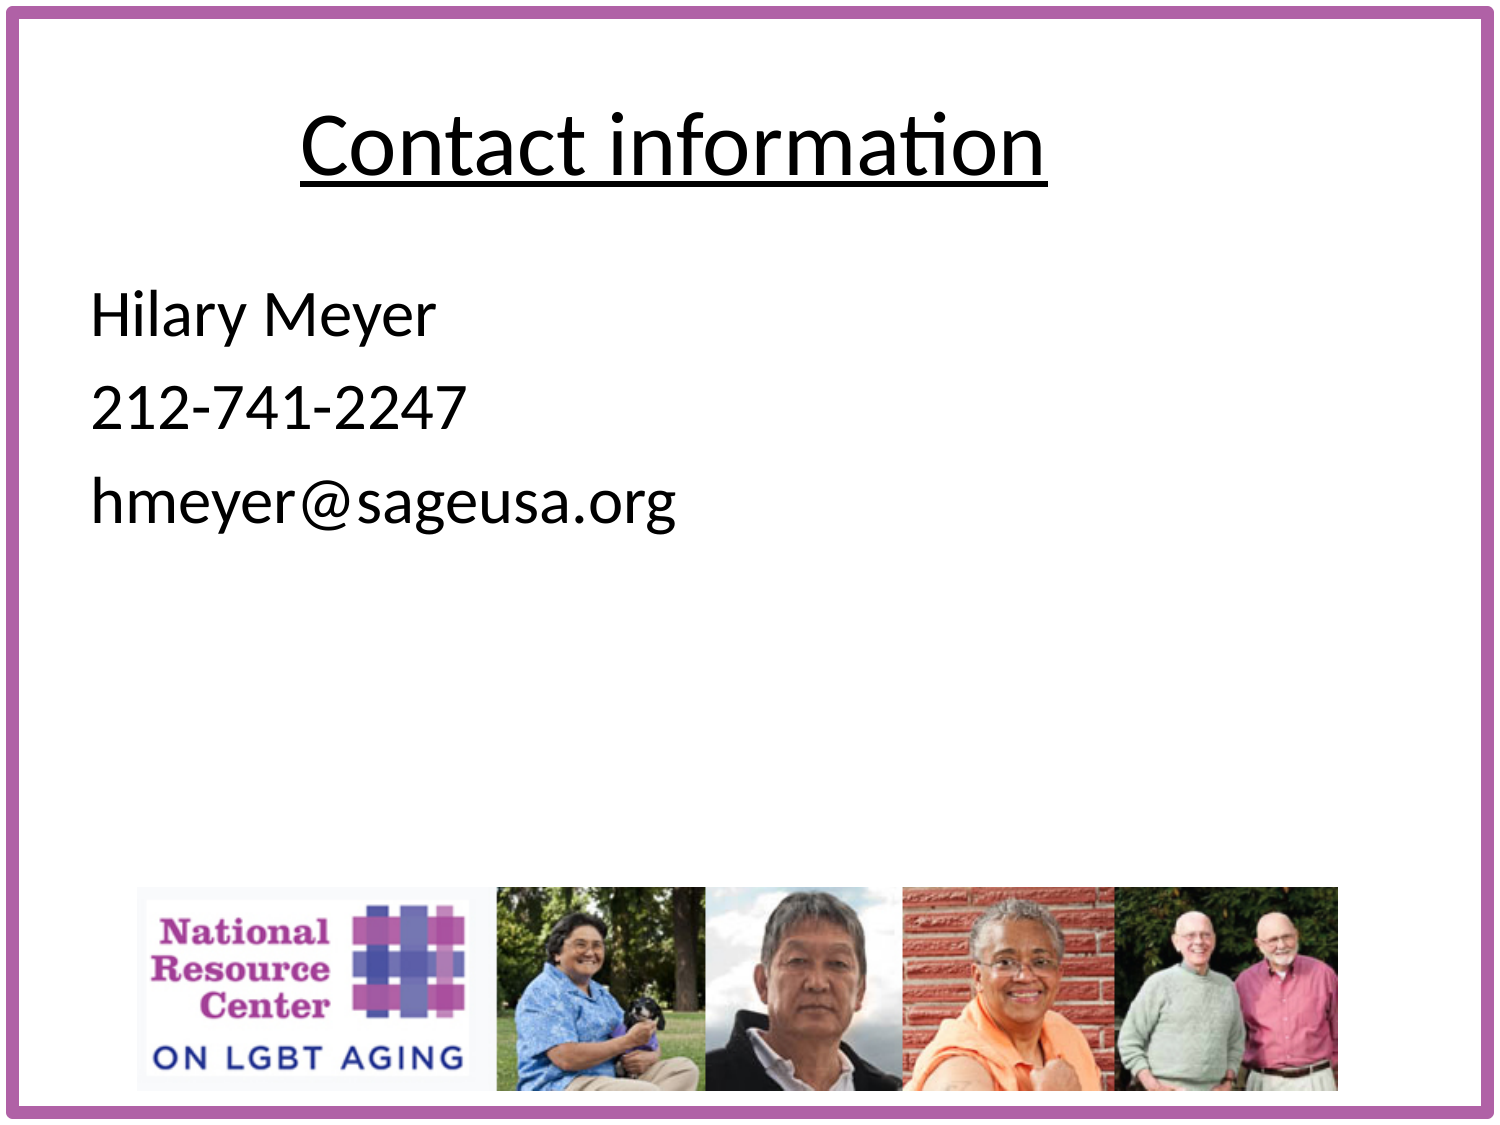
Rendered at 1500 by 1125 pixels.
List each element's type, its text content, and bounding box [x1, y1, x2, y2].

title Contact information [74, 44, 1426, 233]
picture [137, 901, 1338, 1091]
list Hilary Meyer 212-741-2247 hmeyer@sageusa.org [74, 262, 1426, 901]
